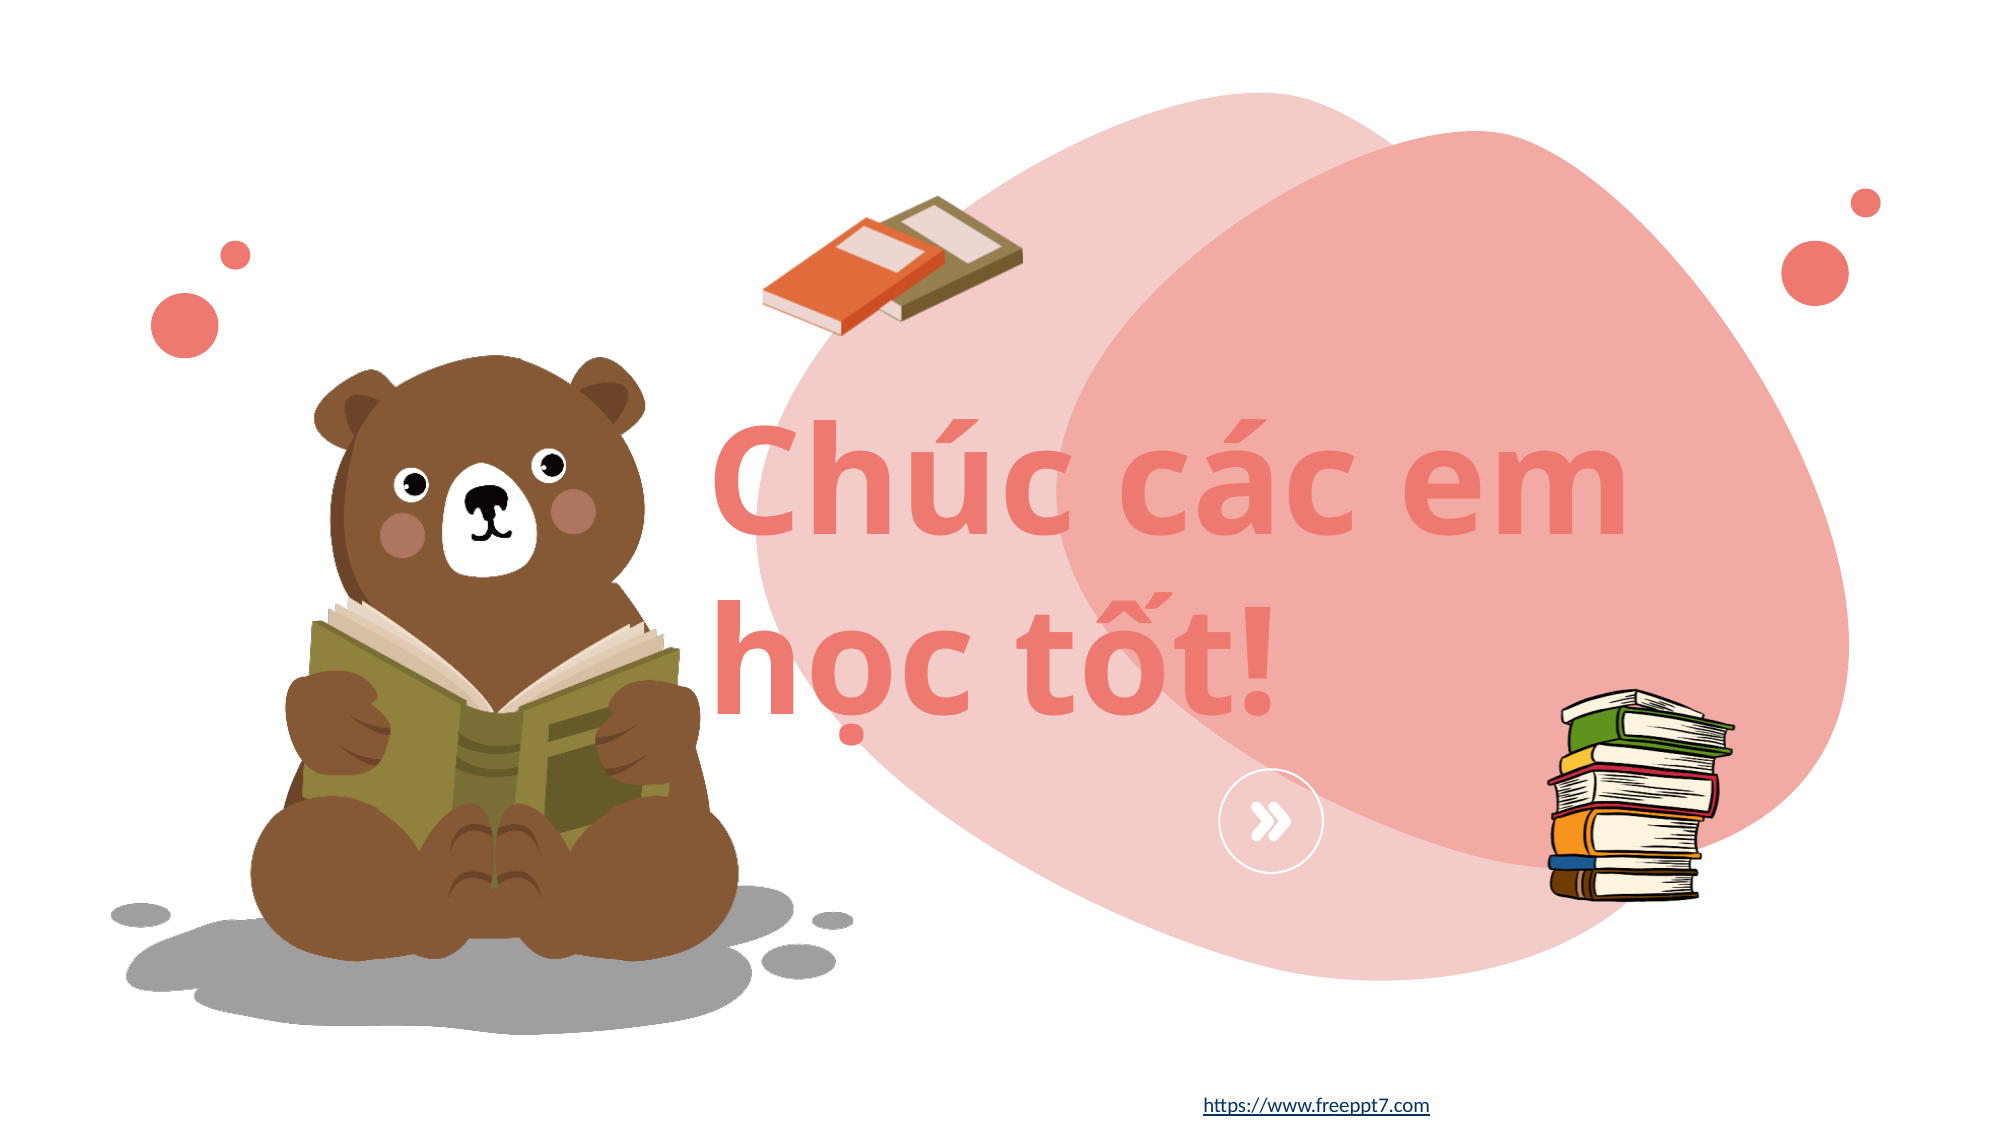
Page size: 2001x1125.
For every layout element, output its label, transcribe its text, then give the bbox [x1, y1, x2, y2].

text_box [1219, 769, 1323, 873]
text_box https://www.freeppt7.com [915, 1084, 1741, 1125]
text_box [915, 752, 1435, 982]
text_box [1088, 129, 1761, 376]
text_box [220, 240, 251, 269]
text_box Chúc các em học tốt! [915, 376, 1865, 752]
picture [12, 124, 1038, 1125]
text_box [1850, 188, 1881, 218]
picture [1435, 608, 1829, 1002]
text_box [1781, 240, 1849, 306]
text_box [1038, 91, 1393, 376]
text_box [1241, 752, 1435, 845]
